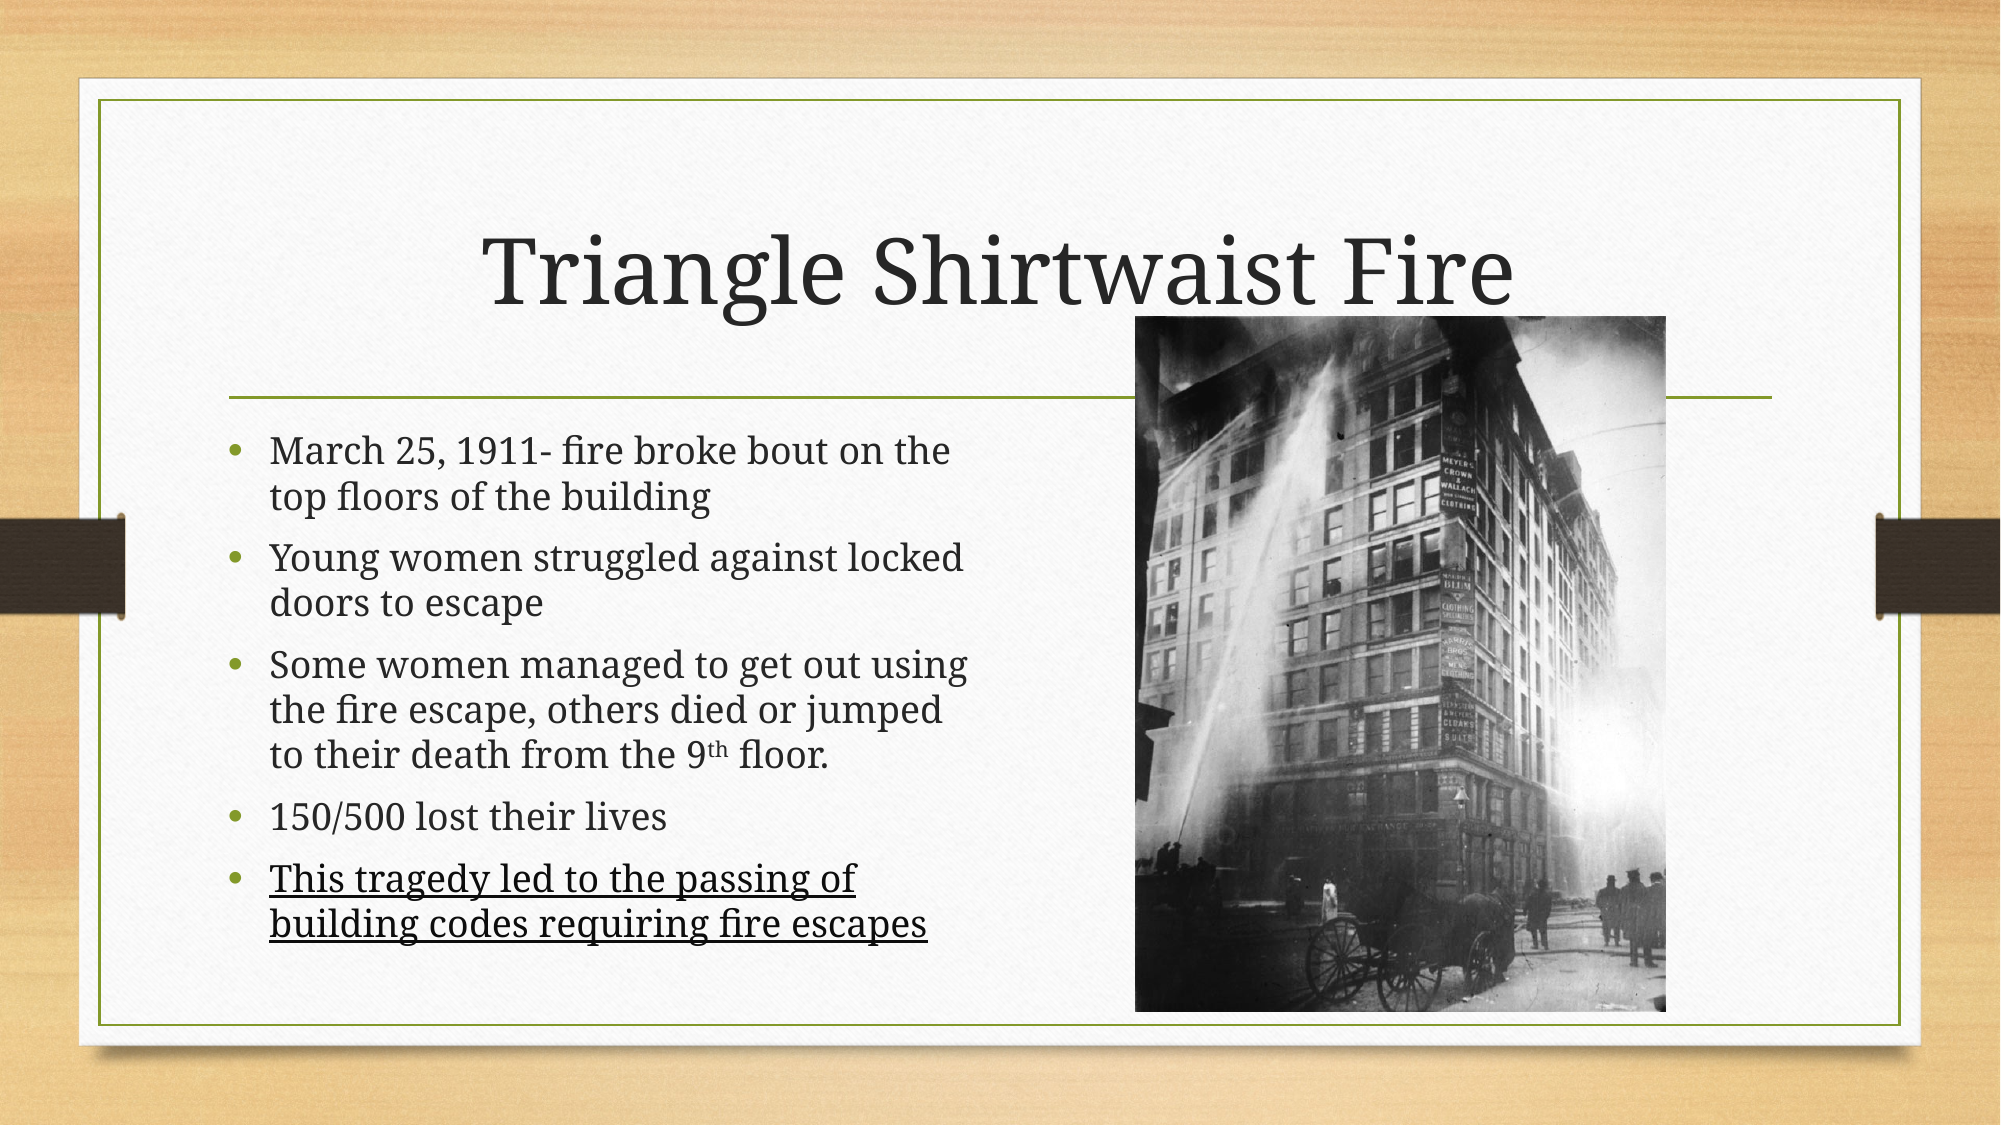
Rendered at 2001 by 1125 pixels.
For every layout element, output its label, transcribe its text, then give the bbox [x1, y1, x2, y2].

list March 25, 1911- fire broke bout on the top floors of the building Young women struggled against locked doors to escape Some women managed to get out using the fire escape, others died or jumped to their death from the 9th floor. 150/500 lost their lives This tragedy led to the passing of building codes requiring fire escapes [213, 420, 987, 963]
picture [0, 0, 2001, 1125]
title Triangle Shirtwaist Fire [212, 161, 1788, 375]
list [1135, 316, 1666, 1012]
